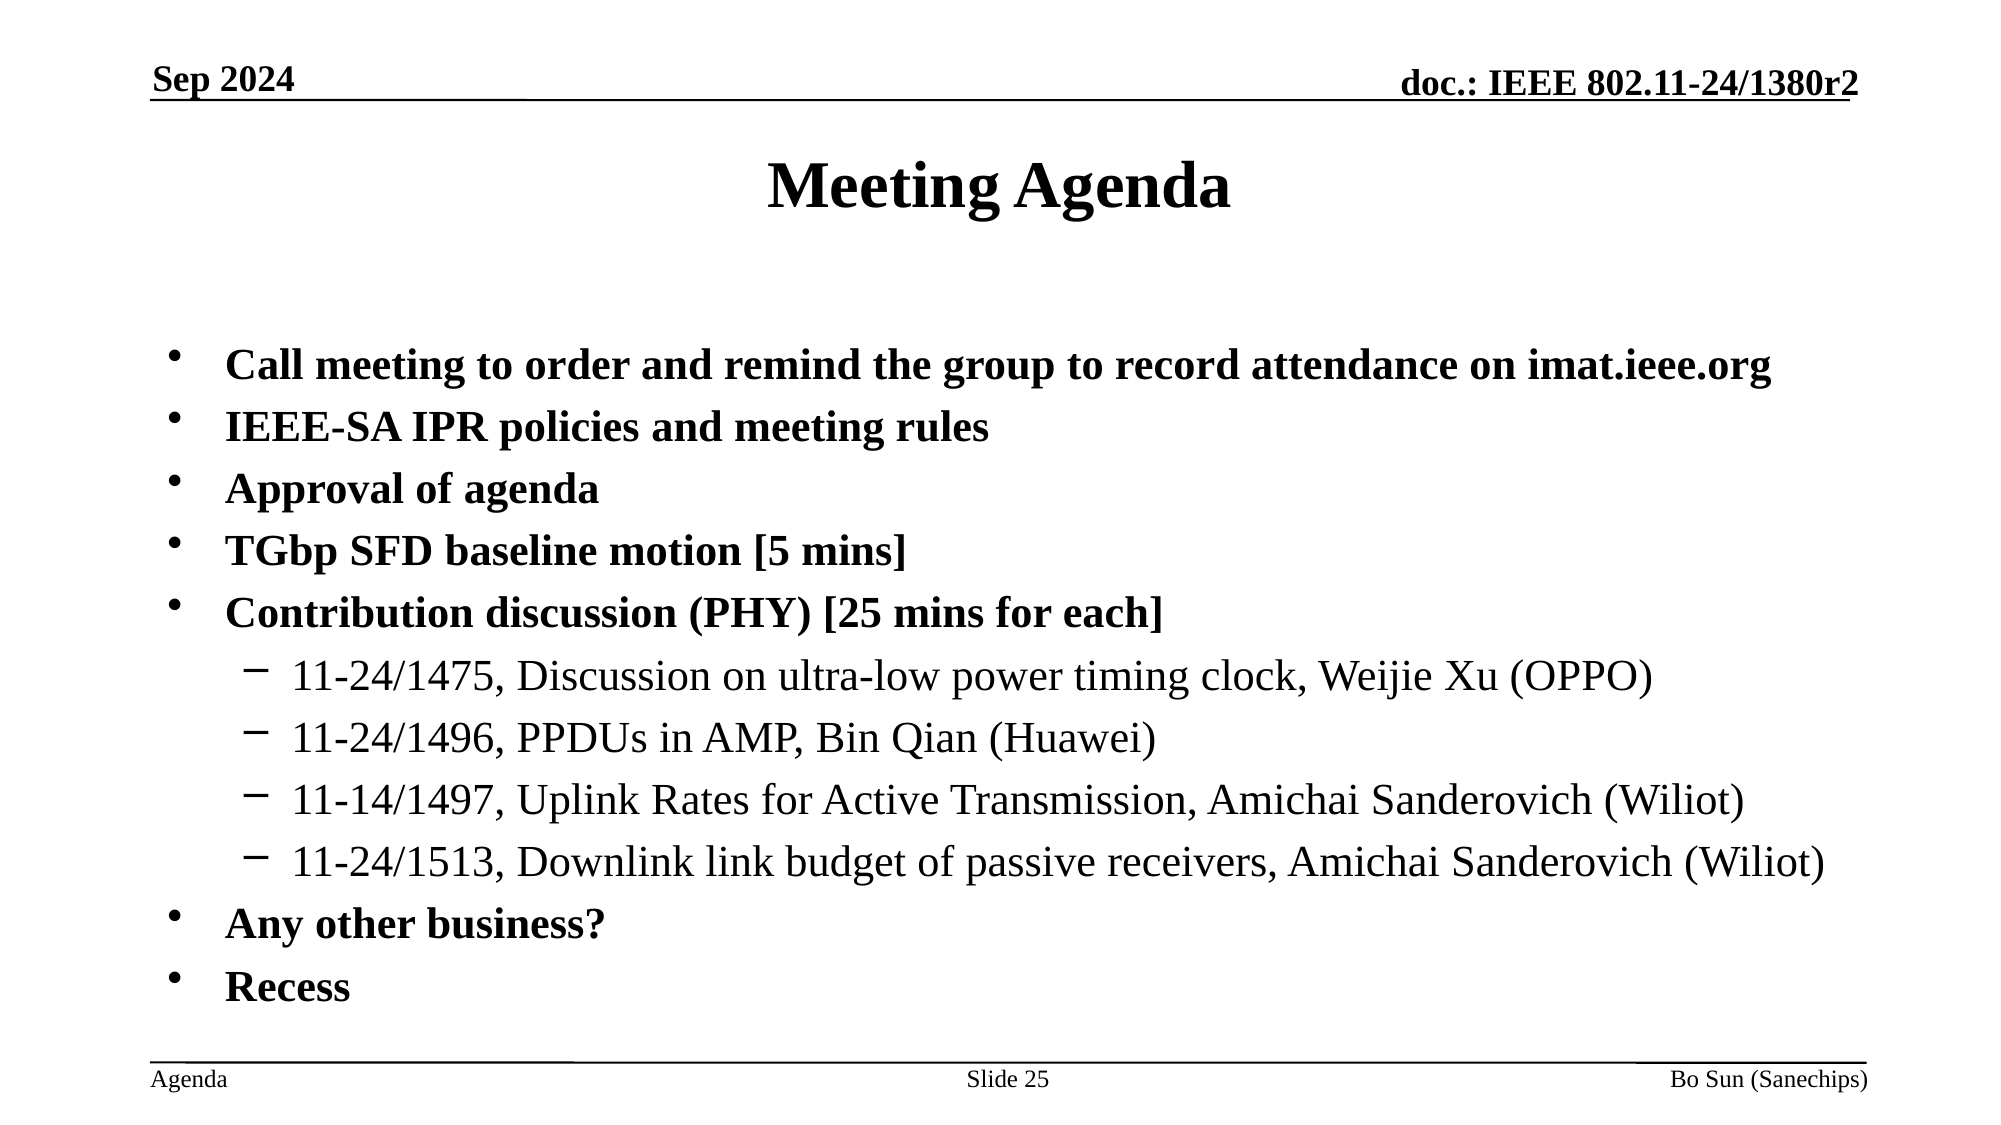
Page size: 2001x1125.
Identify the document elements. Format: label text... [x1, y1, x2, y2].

footer Bo Sun (Sanechips) [1171, 1061, 1869, 1093]
slide_number Slide 25 [949, 1061, 1067, 1123]
text_box Meeting Agenda [362, 99, 1638, 262]
text_box Call meeting to order and remind the group to record attendance on imat.ieee.org IEEE-SA IPR policies and meeting rules Approval of agenda TGbp SFD baseline motion [5 mins] Contribution discussion (PHY) [25 mins for each] 11-24/1475, Discussion on ultra-low power timing clock, Weijie Xu (OPPO) 11-24/1496, PPDUs in AMP, Bin Qian (Huawei) 11-14/1497, Uplink Rates for Active Transmission, Amichai Sanderovich (Wiliot) 11-24/1513, Downlink link budget of passive receivers, Amichai Sanderovich (Wiliot) Any other business? Recess [152, 327, 1855, 1038]
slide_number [152, 54, 563, 100]
